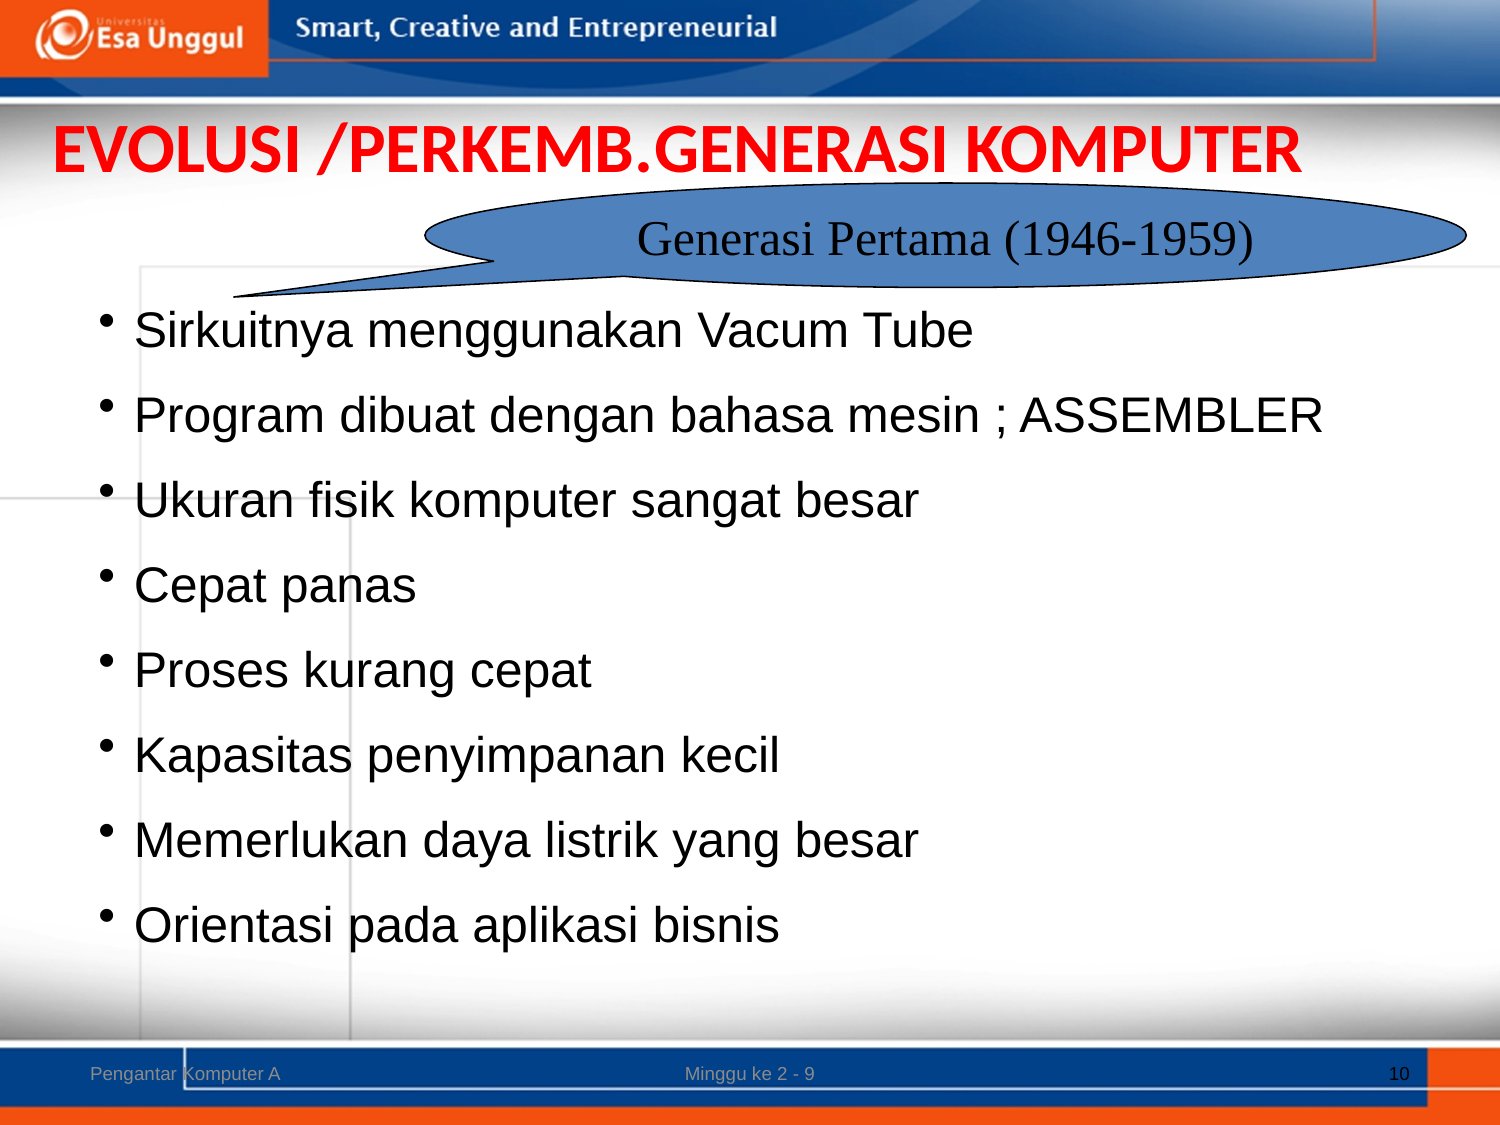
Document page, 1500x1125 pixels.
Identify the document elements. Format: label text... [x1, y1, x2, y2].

slide_number Pengantar Komputer A [75, 1042, 425, 1103]
footer Minggu ke 2 - 9 [512, 1045, 988, 1103]
slide_number 10 [1074, 1042, 1425, 1103]
text_box Sirkuitnya menggunakan Vacum Tube Program dibuat dengan bahasa mesin ; ASSEMBLER Ukuran fisik komputer sangat besar Cepat panas Proses kurang cepat Kapasitas penyimpanan kecil Memerlukan daya listrik yang besar Orientasi pada aplikasi bisnis [83, 289, 1409, 1045]
text_box Generasi Pertama (1946-1959) [291, 183, 1467, 289]
picture [0, 0, 1500, 1125]
title EVOLUSI /PERKEMB.GENERASI KOMPUTER [37, 106, 1500, 182]
